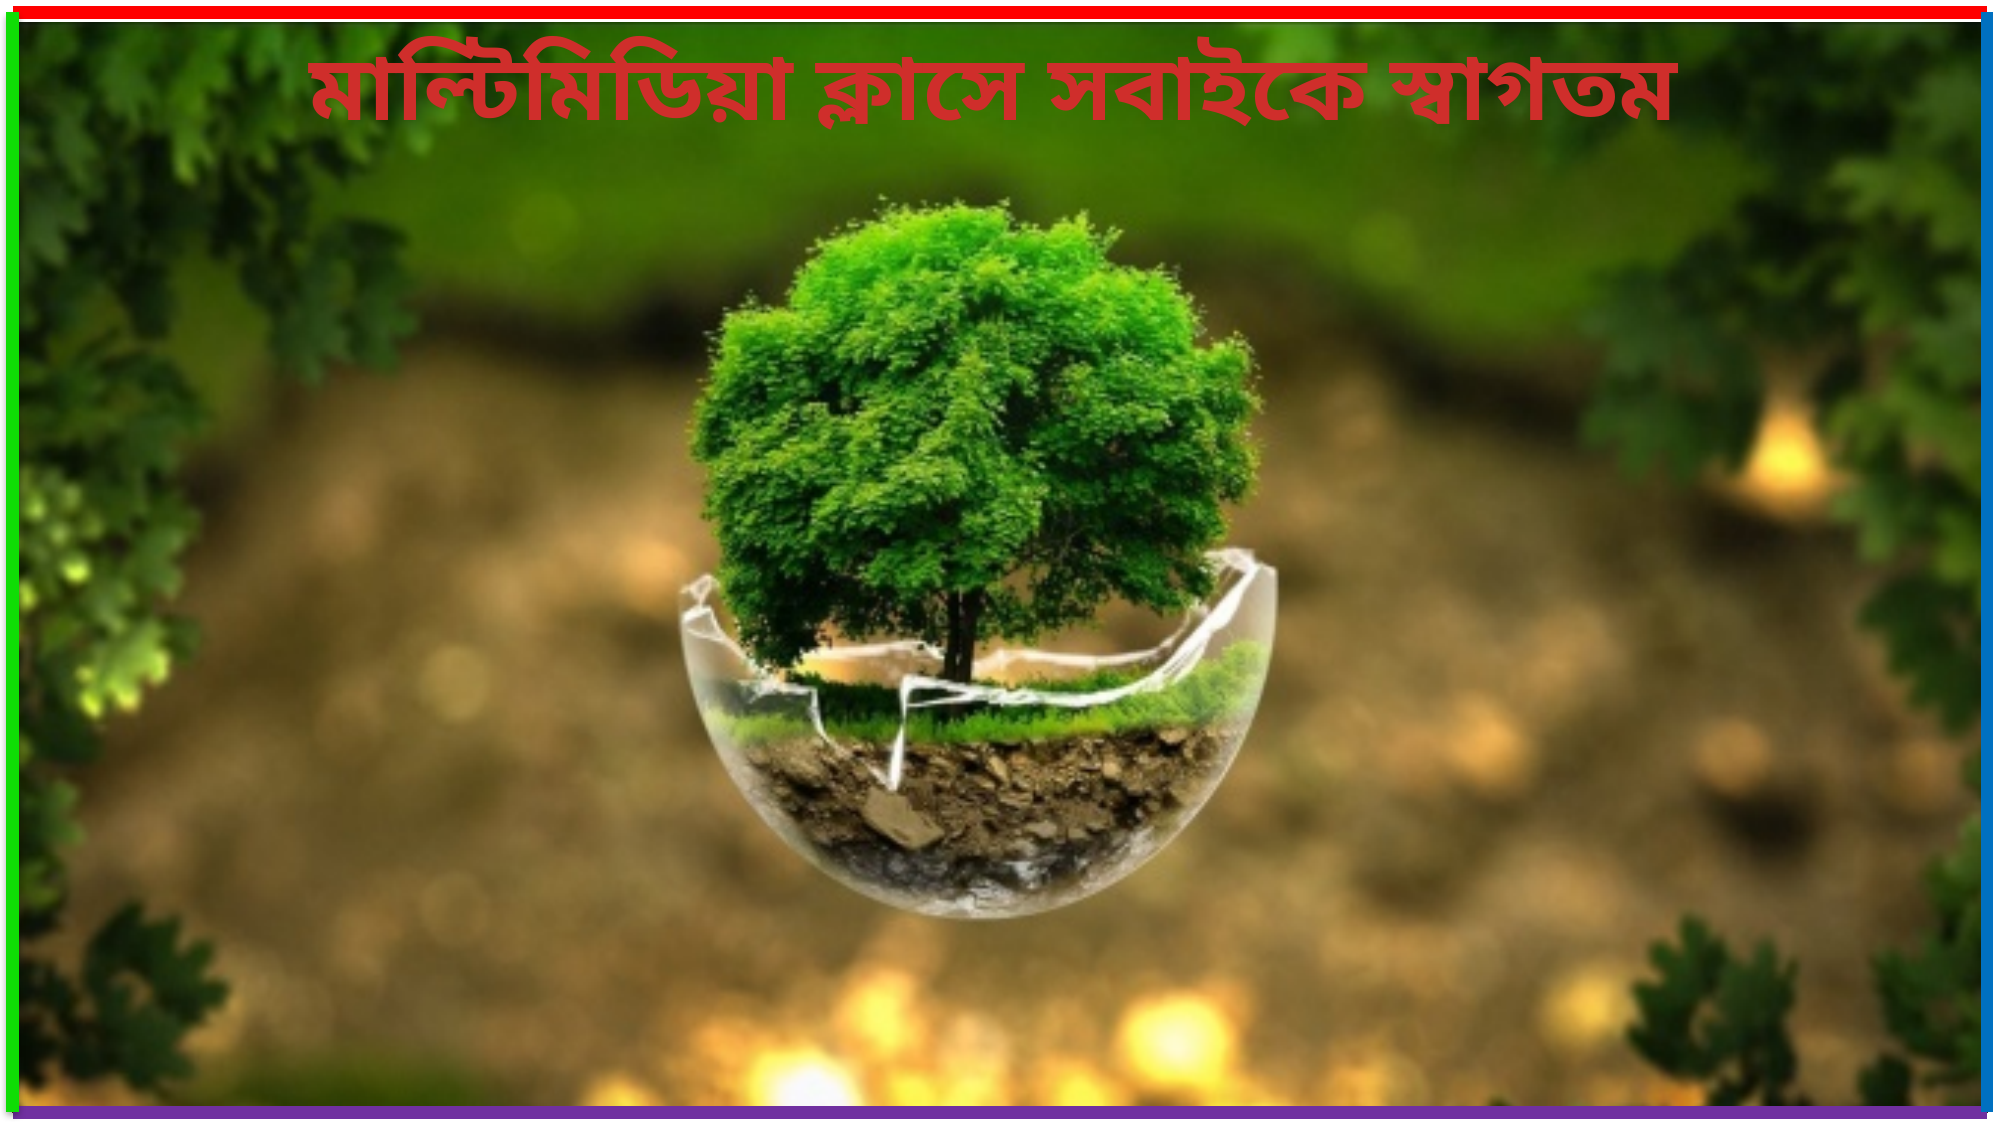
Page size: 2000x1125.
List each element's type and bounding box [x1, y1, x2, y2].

text_box [12, 12, 1988, 1113]
